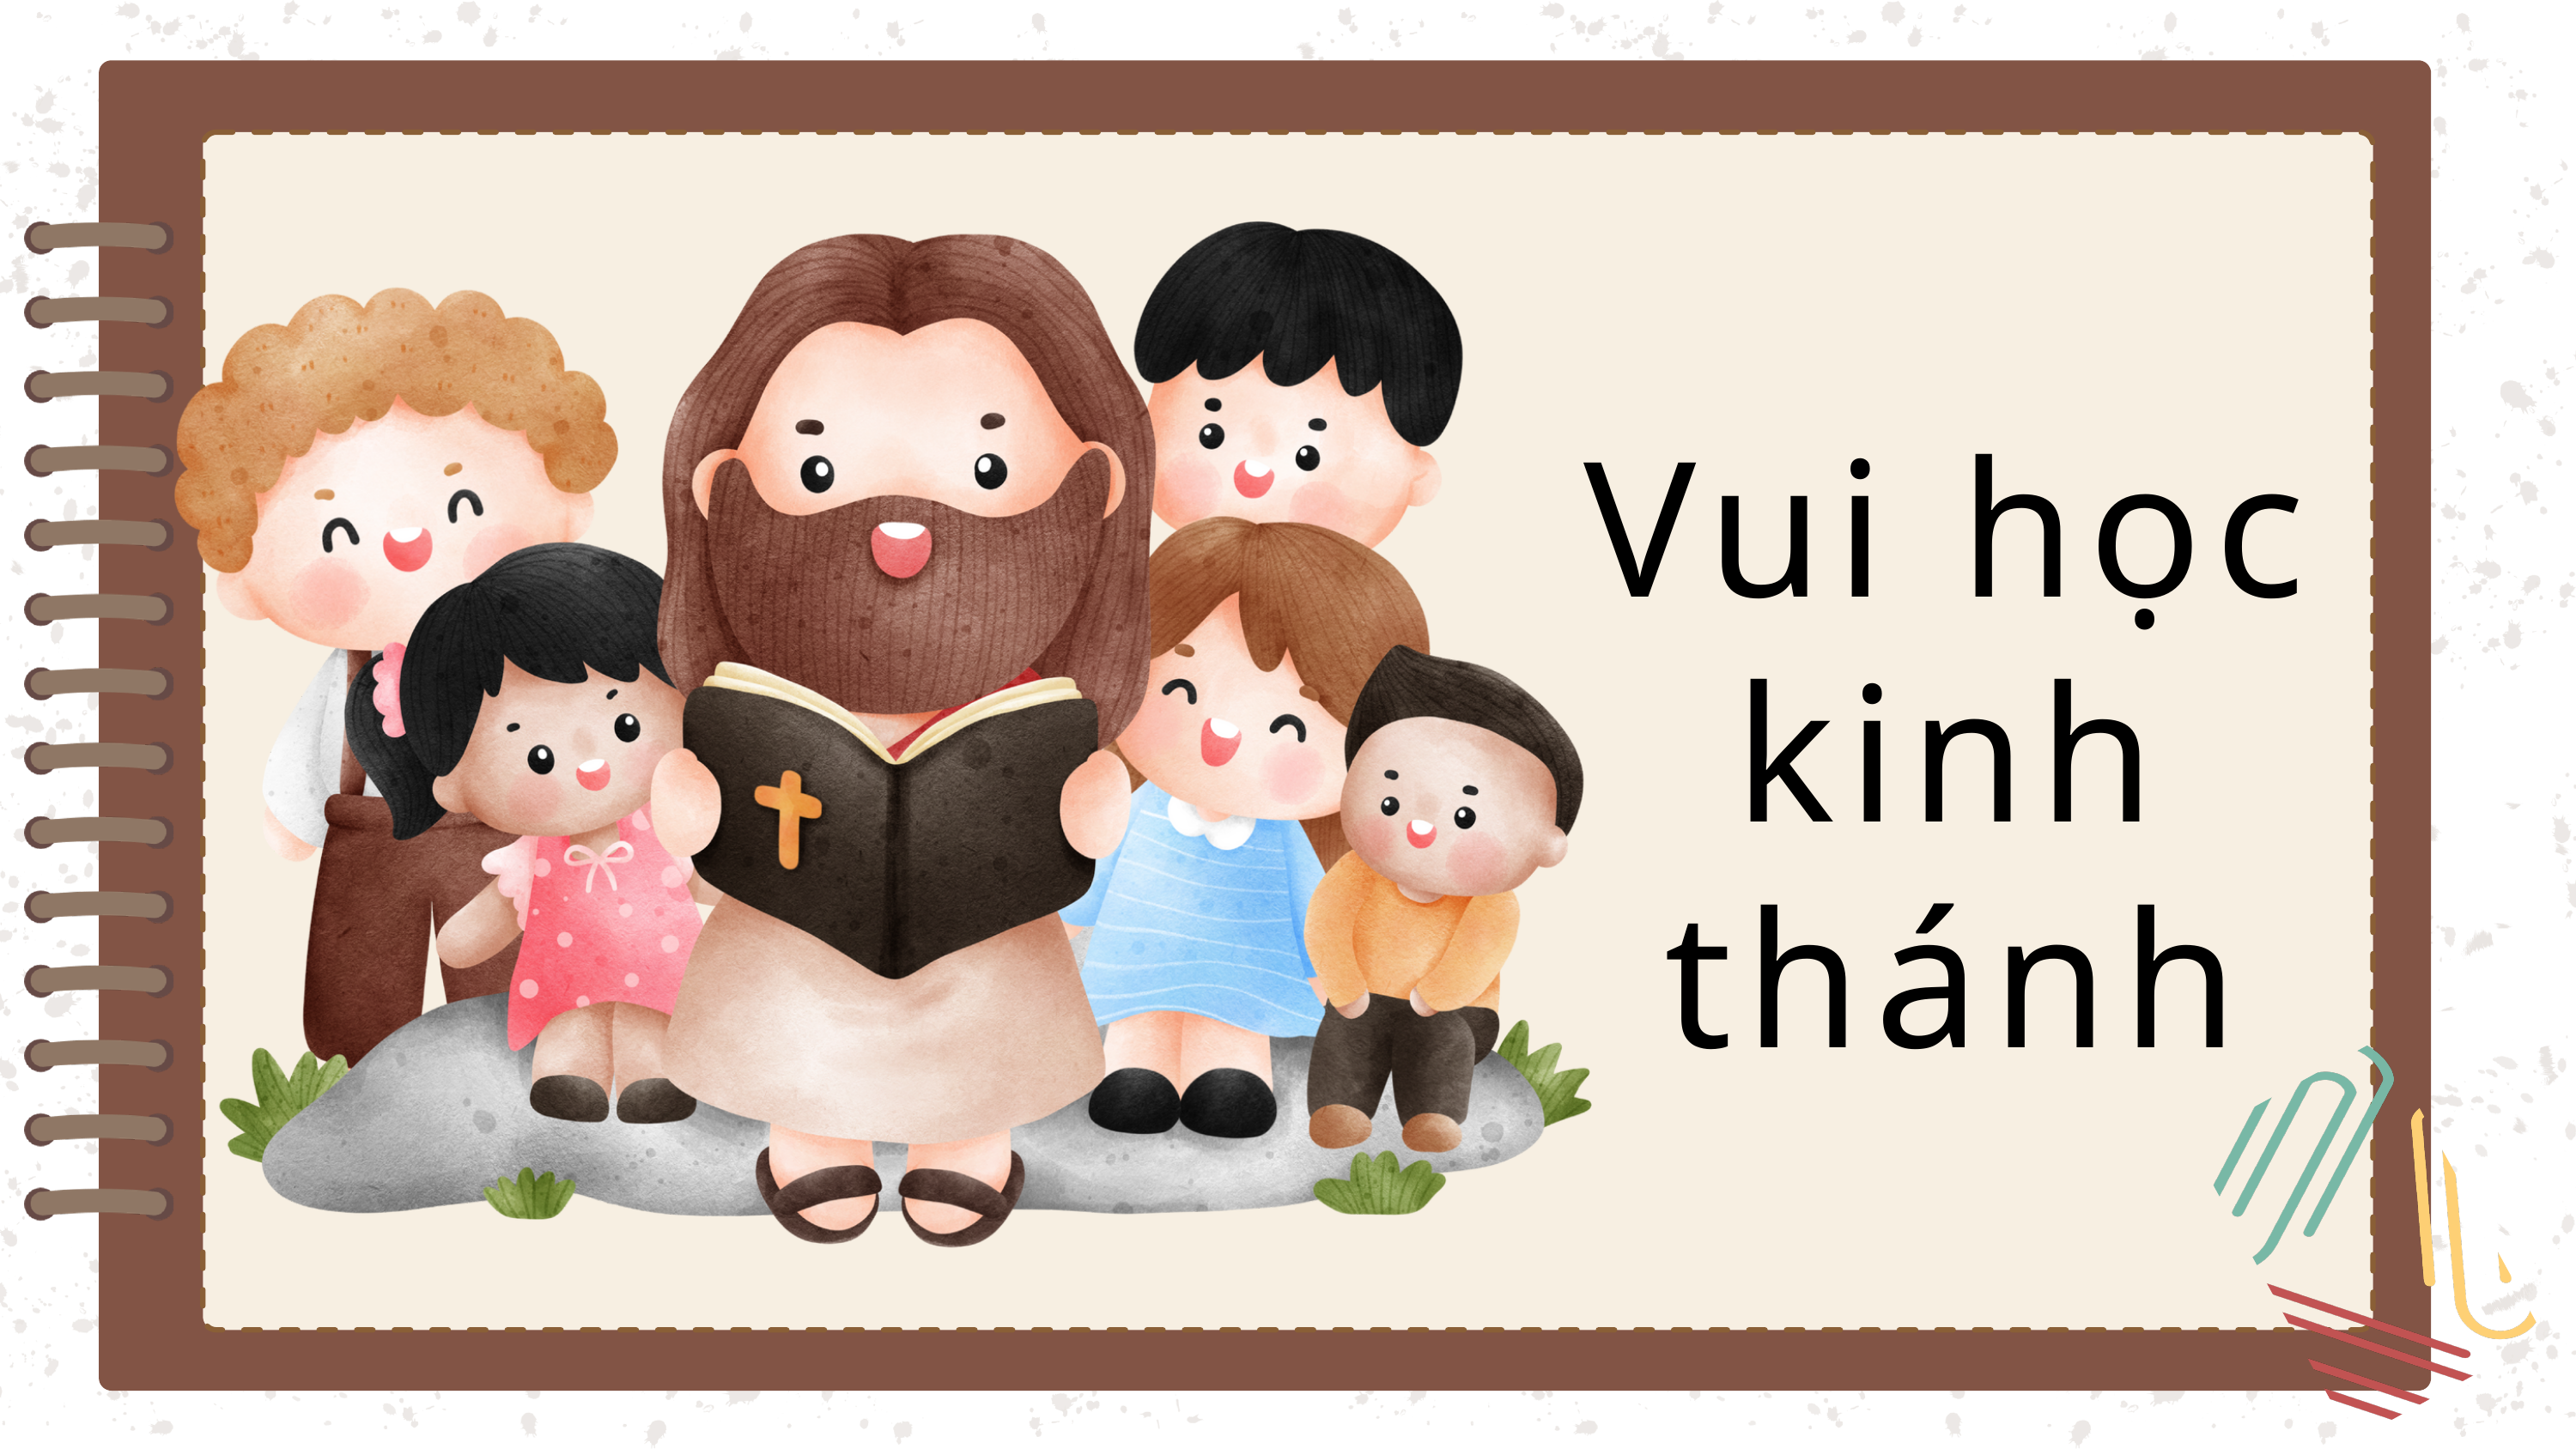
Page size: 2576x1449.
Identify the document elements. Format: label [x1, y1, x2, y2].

text_box [98, 60, 2432, 1391]
text_box [203, 131, 2373, 1331]
text_box [0, 0, 2576, 1449]
